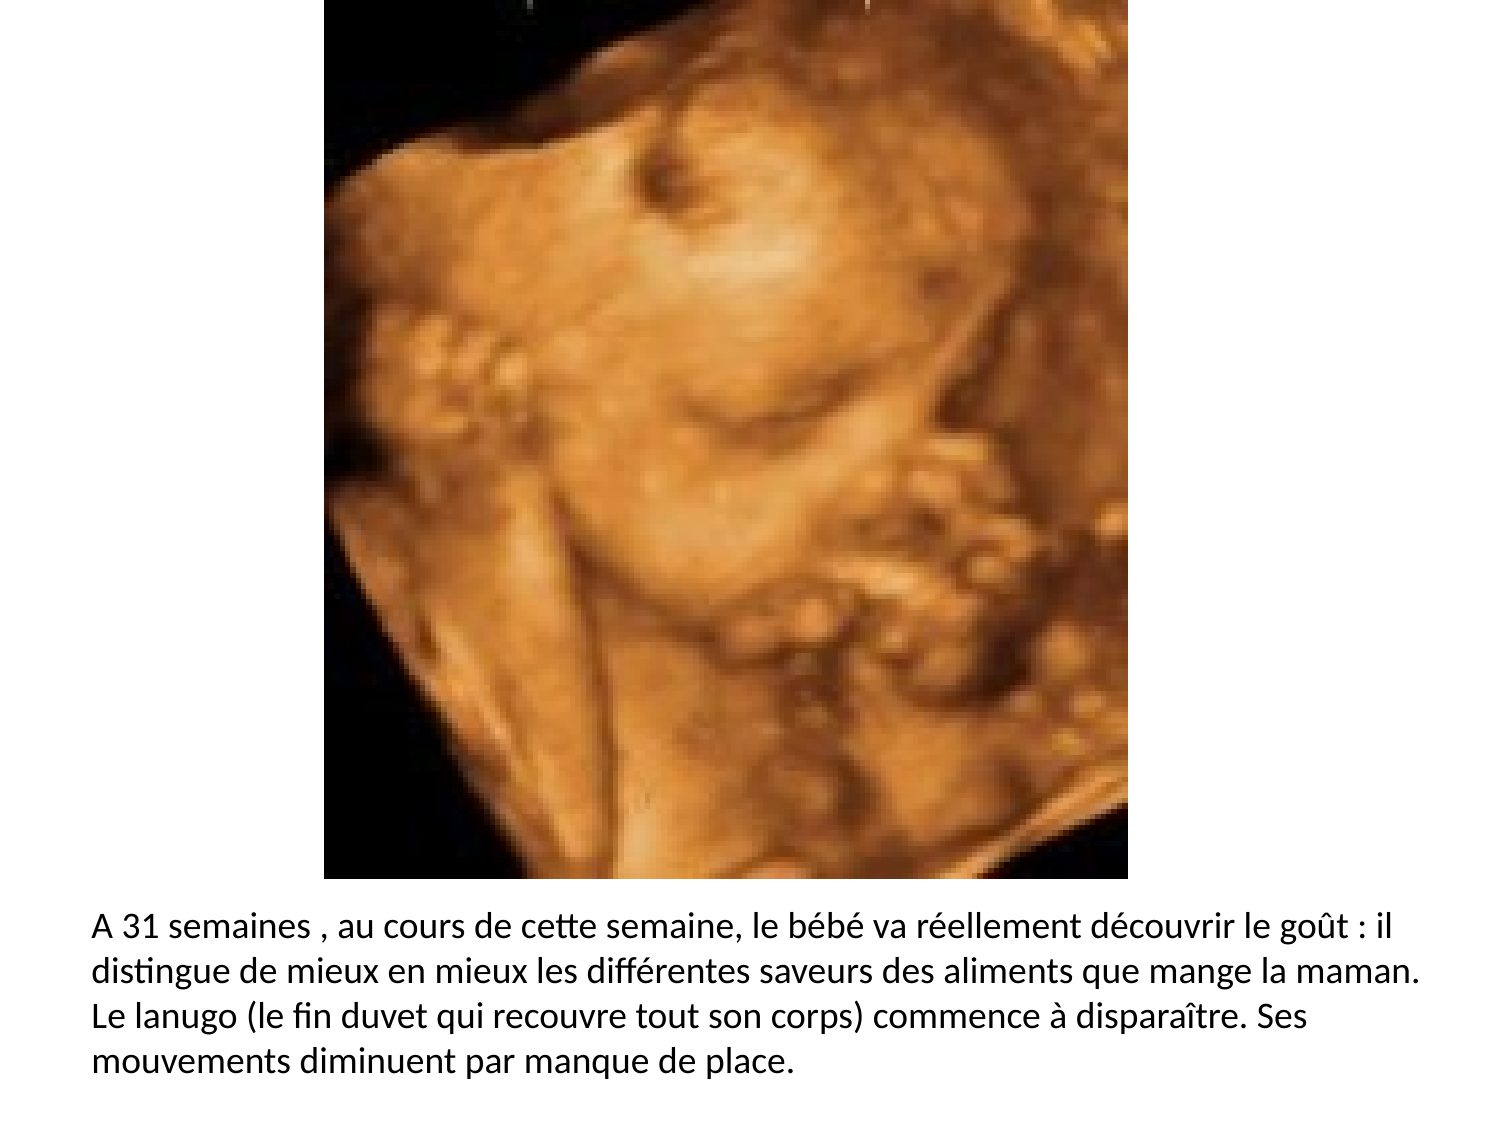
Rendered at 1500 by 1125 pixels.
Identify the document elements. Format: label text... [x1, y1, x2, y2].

picture [324, 0, 1129, 879]
text_box A 31 semaines , au cours de cette semaine, le bébé va réellement découvrir le goût : il distingue de mieux en mieux les différentes saveurs des aliments que mange la maman. Le lanugo (le fin duvet qui recouvre tout son corps) commence à disparaître. Ses mouvements diminuent par manque de place. [76, 893, 1447, 1088]
